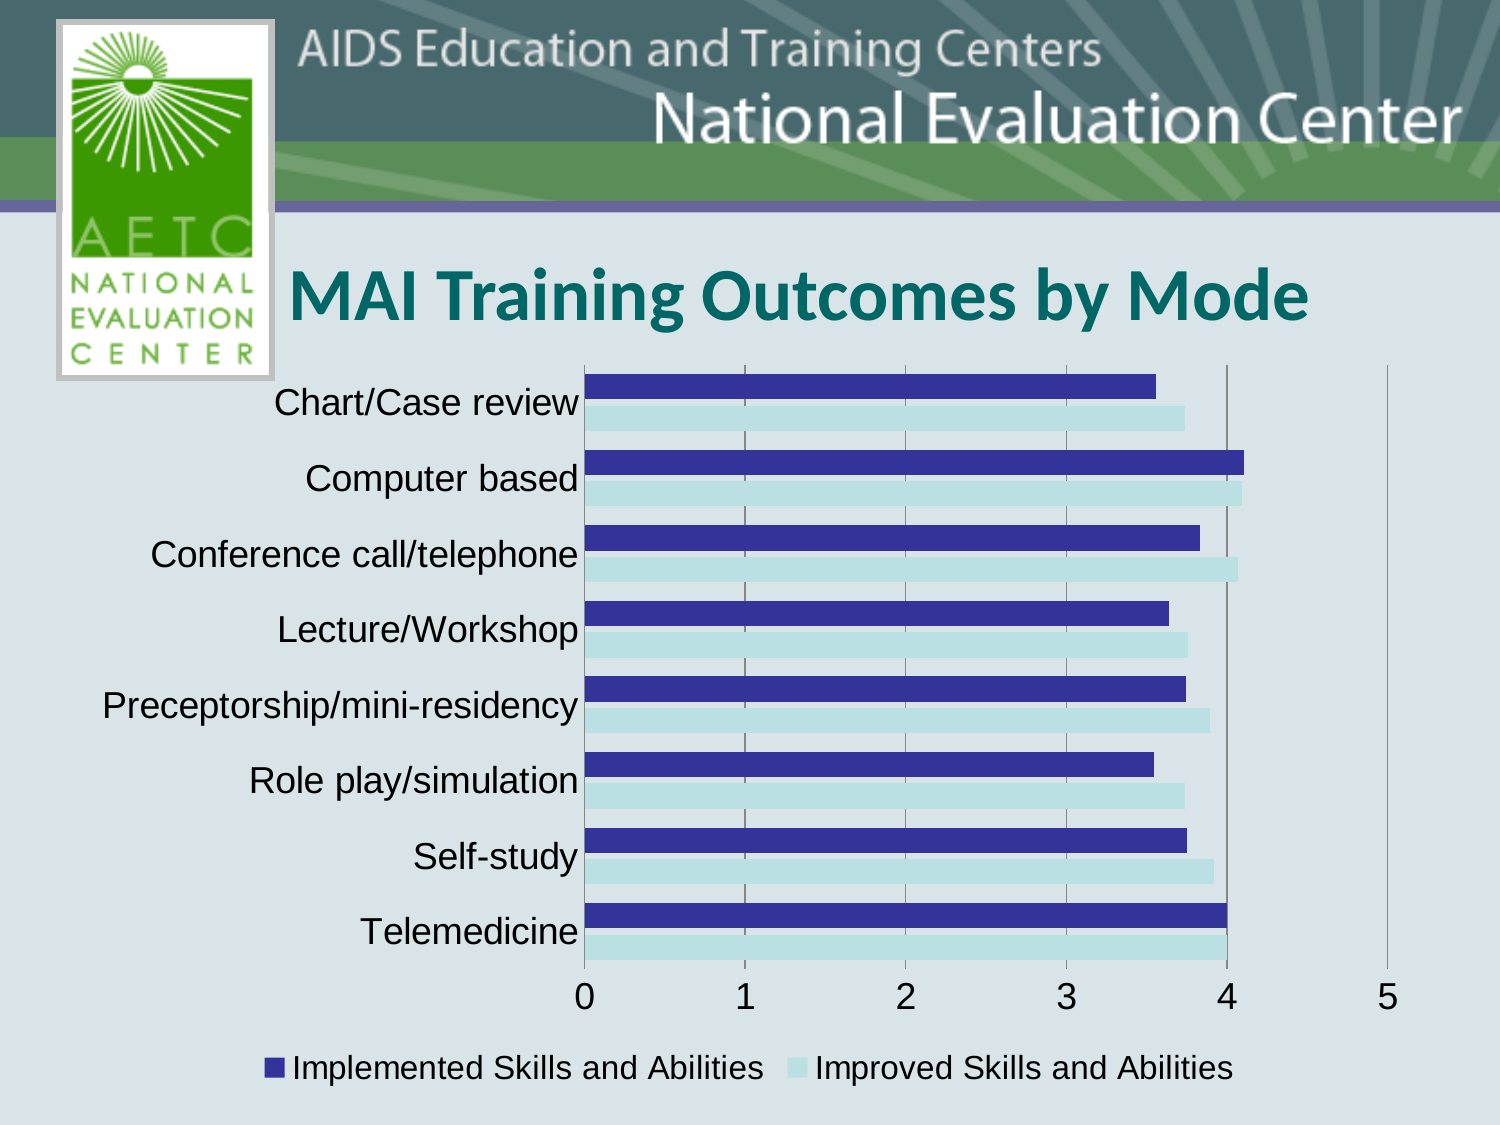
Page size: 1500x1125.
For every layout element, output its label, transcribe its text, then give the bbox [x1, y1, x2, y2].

title MAI Training Outcomes by Mode [125, 237, 1475, 375]
picture [0, 0, 1500, 201]
picture [62, 25, 269, 375]
chart [74, 349, 1426, 1093]
